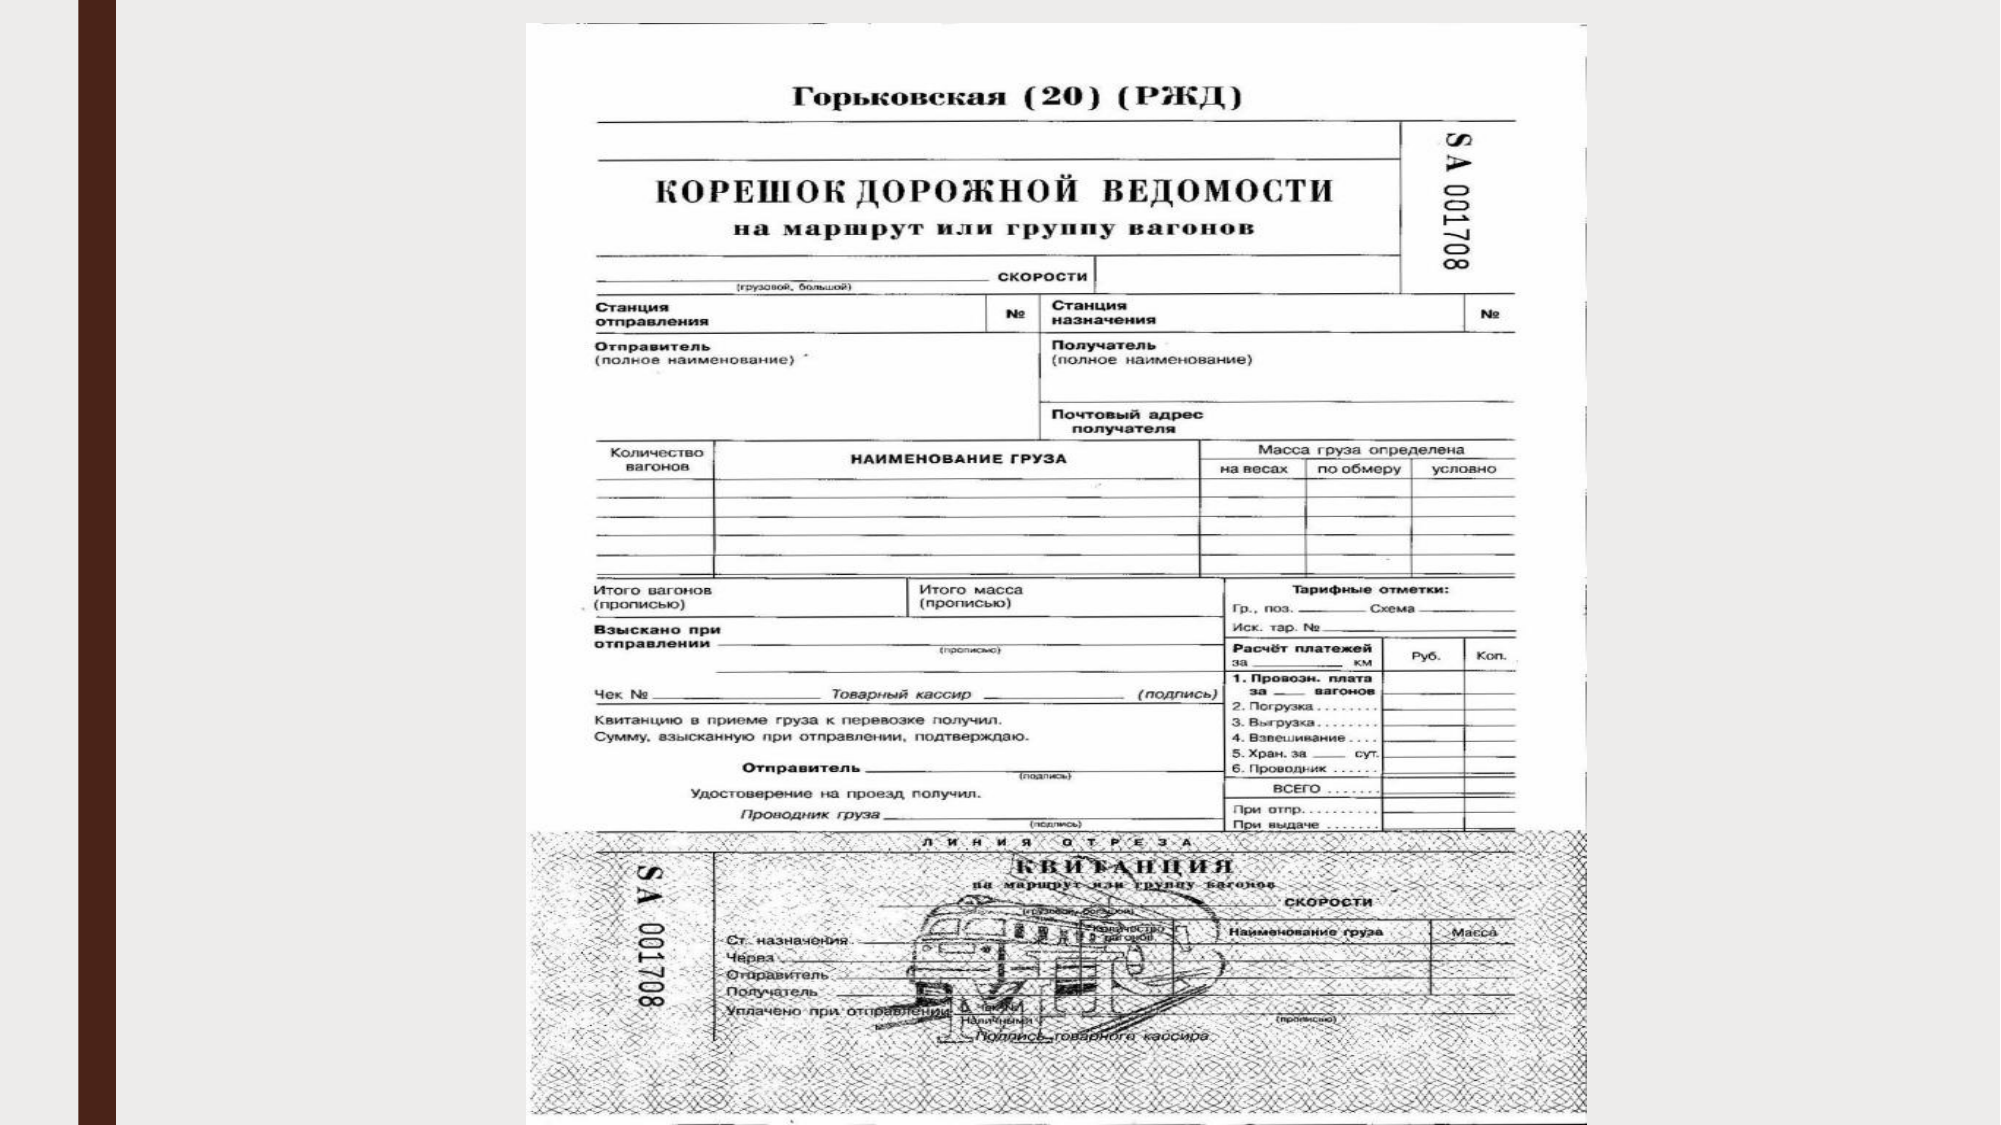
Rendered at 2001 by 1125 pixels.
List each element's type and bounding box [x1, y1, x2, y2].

picture [526, 23, 1587, 1125]
